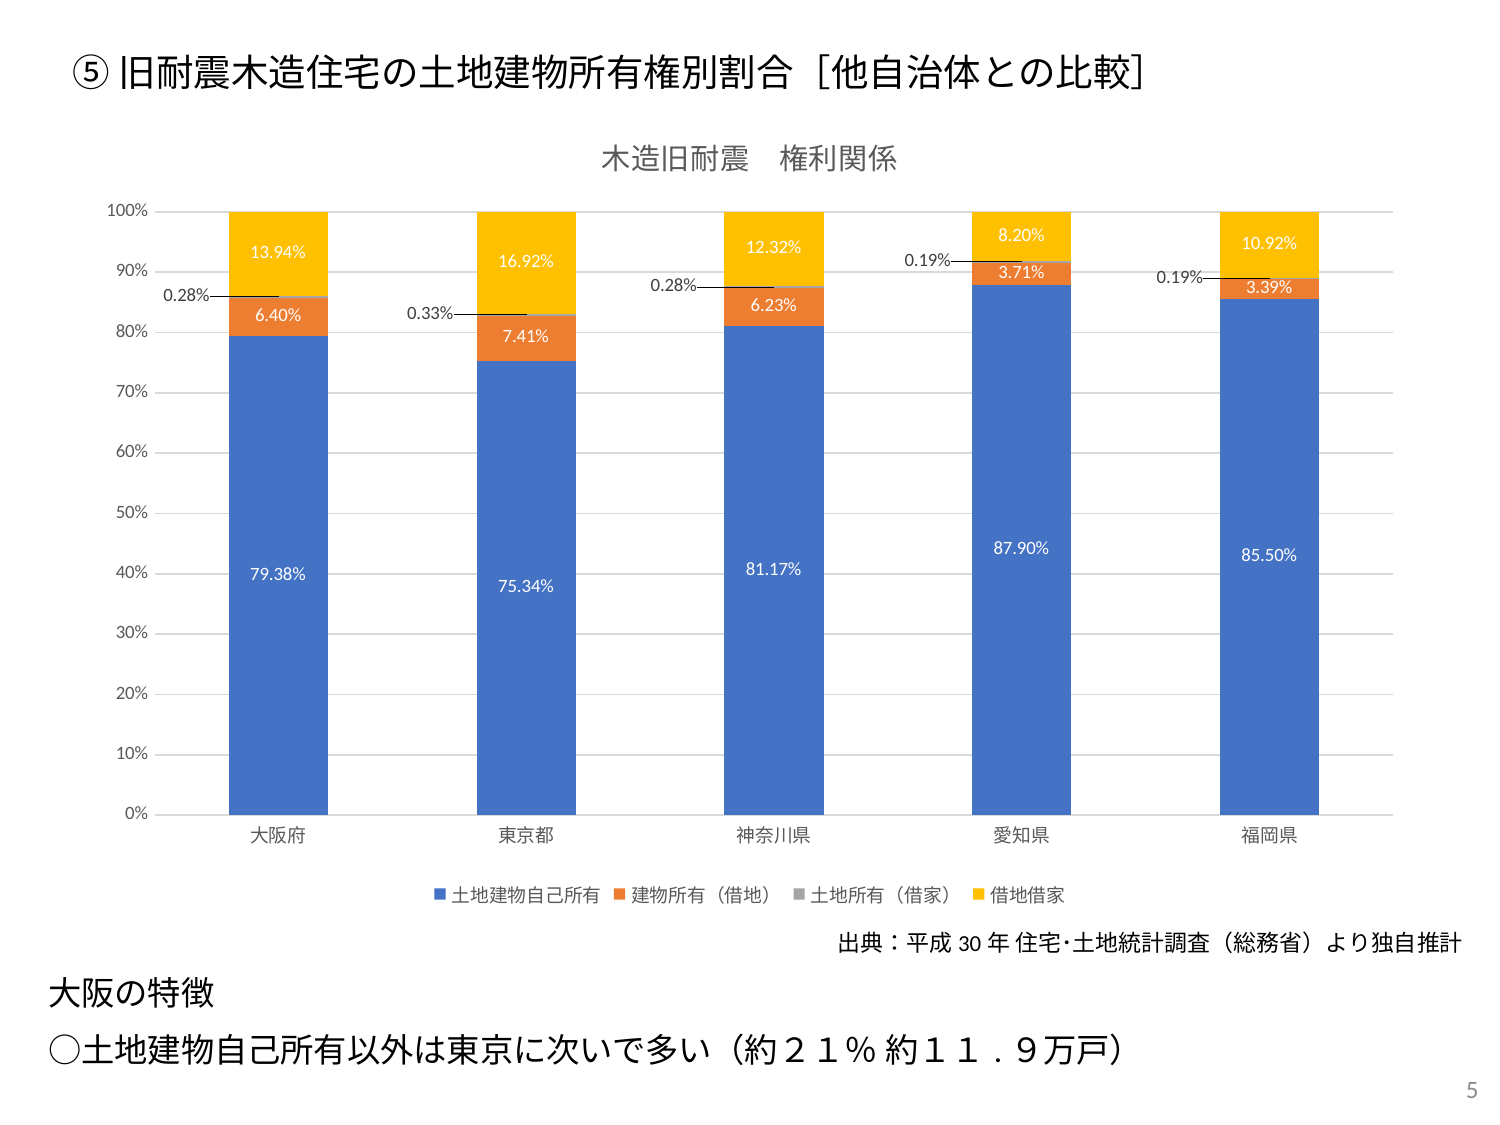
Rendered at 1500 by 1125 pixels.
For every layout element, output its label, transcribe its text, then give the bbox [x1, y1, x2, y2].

text_box ⑤旧耐震木造住宅の土地建物所有権別割合［他自治体との比較］ [57, 46, 1184, 102]
chart [79, 102, 1421, 914]
text_box 大阪の特徴 ○土地建物自己所有以外は東京に次いで多い（約２１％ 約１１.９万戸） [0, 969, 1500, 1078]
text_box 出典：平成30年 住宅･土地統計調査（総務省）より独自推計 [540, 921, 1479, 962]
slide_number 5 [1156, 1058, 1494, 1119]
